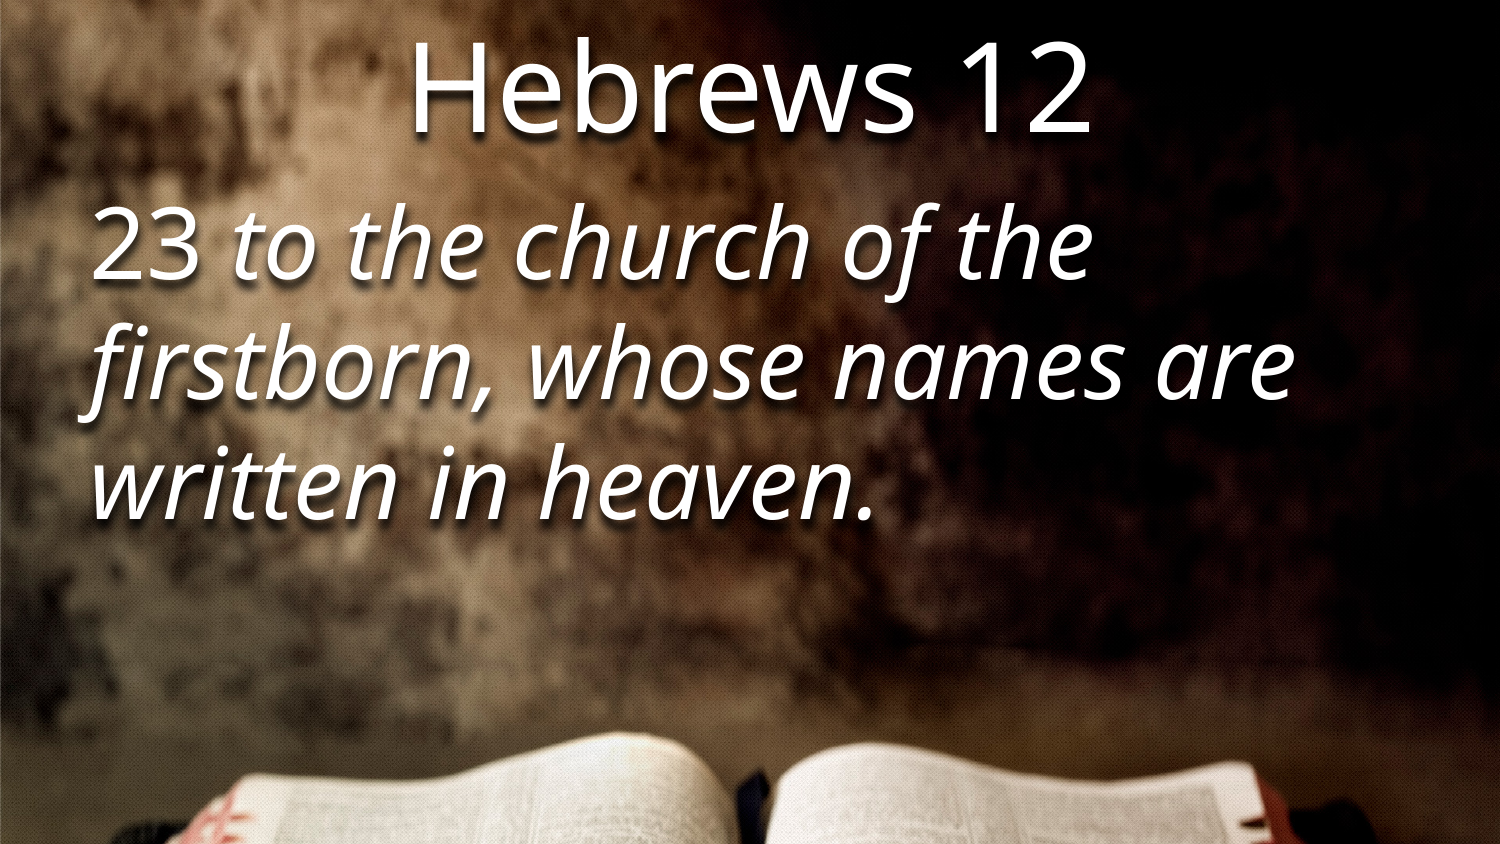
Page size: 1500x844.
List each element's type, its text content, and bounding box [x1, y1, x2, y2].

text_box Hebrews 12 [275, 0, 1225, 165]
text_box 23 to the church of the firstborn, whose names are written in heaven. [74, 171, 1425, 547]
picture [0, 0, 1500, 844]
